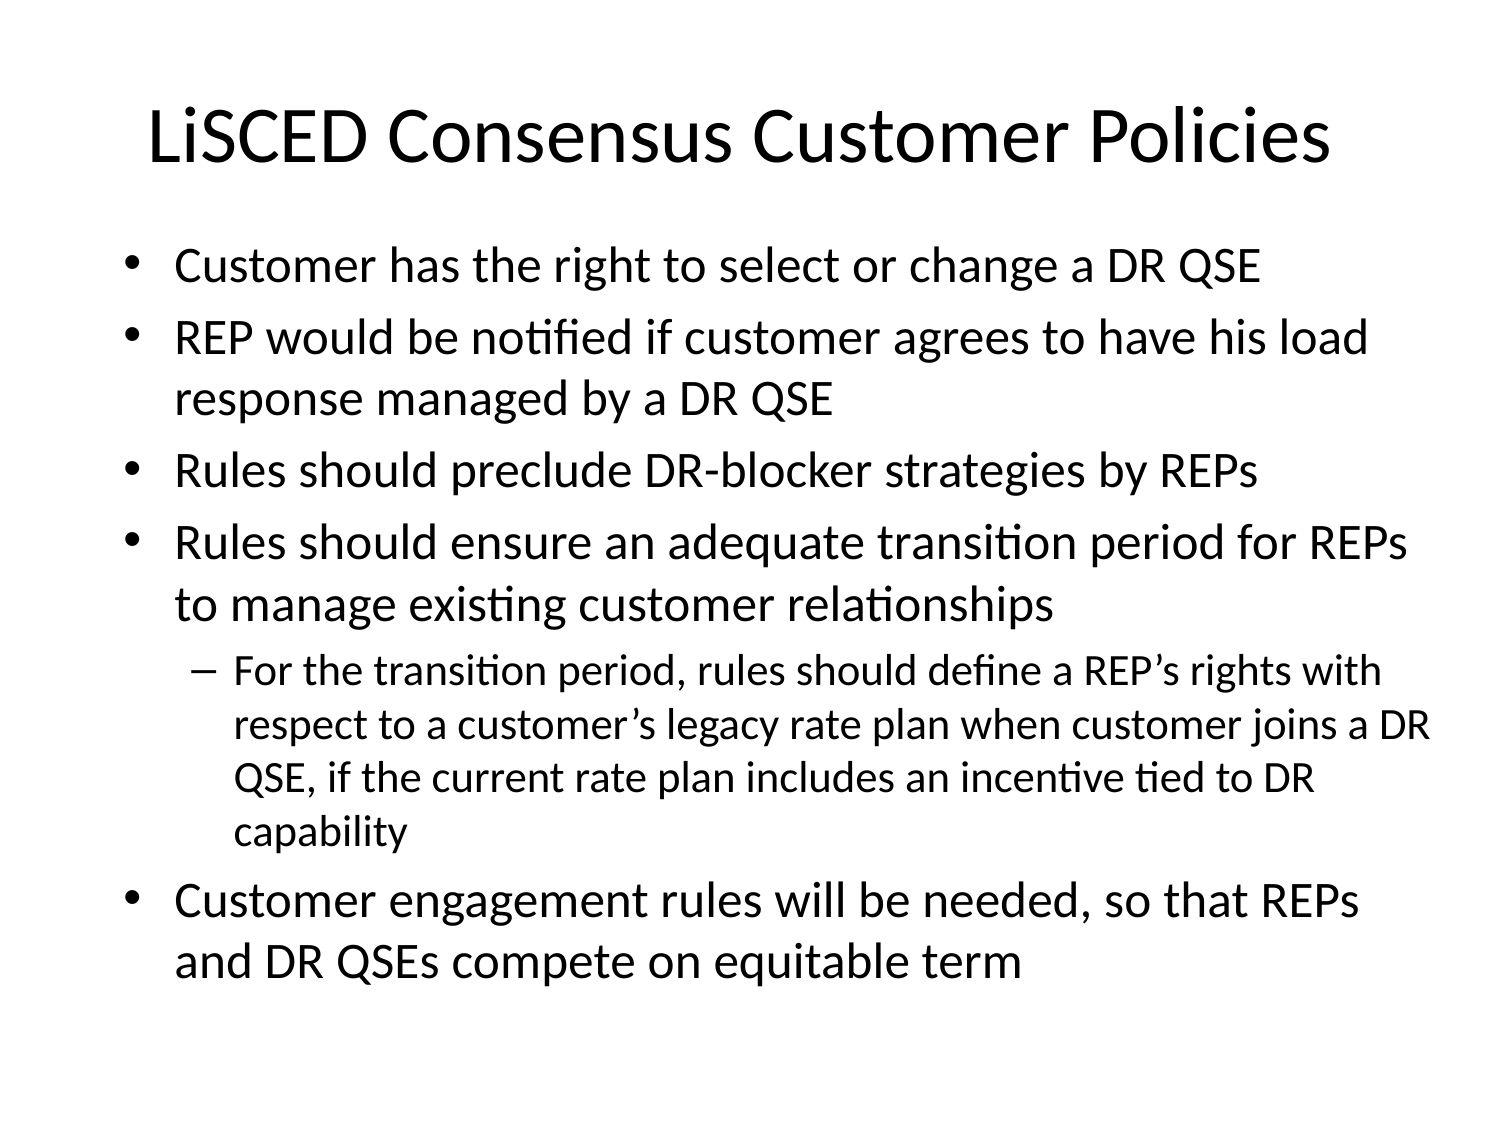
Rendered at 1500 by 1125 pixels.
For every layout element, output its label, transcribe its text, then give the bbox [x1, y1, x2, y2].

title LiSCED Consensus Customer Policies [75, 35, 1425, 224]
list Customer has the right to select or change a DR QSE REP would be notified if customer agrees to have his load response managed by a DR QSE Rules should preclude DR-blocker strategies by REPs Rules should ensure an adequate transition period for REPs to manage existing customer relationships For the transition period, rules should define a REP’s rights with respect to a customer’s legacy rate plan when customer joins a DR QSE, if the current rate plan includes an incentive tied to DR capability Customer engagement rules will be needed, so that REPs and DR QSEs compete on equitable term [108, 223, 1459, 1012]
